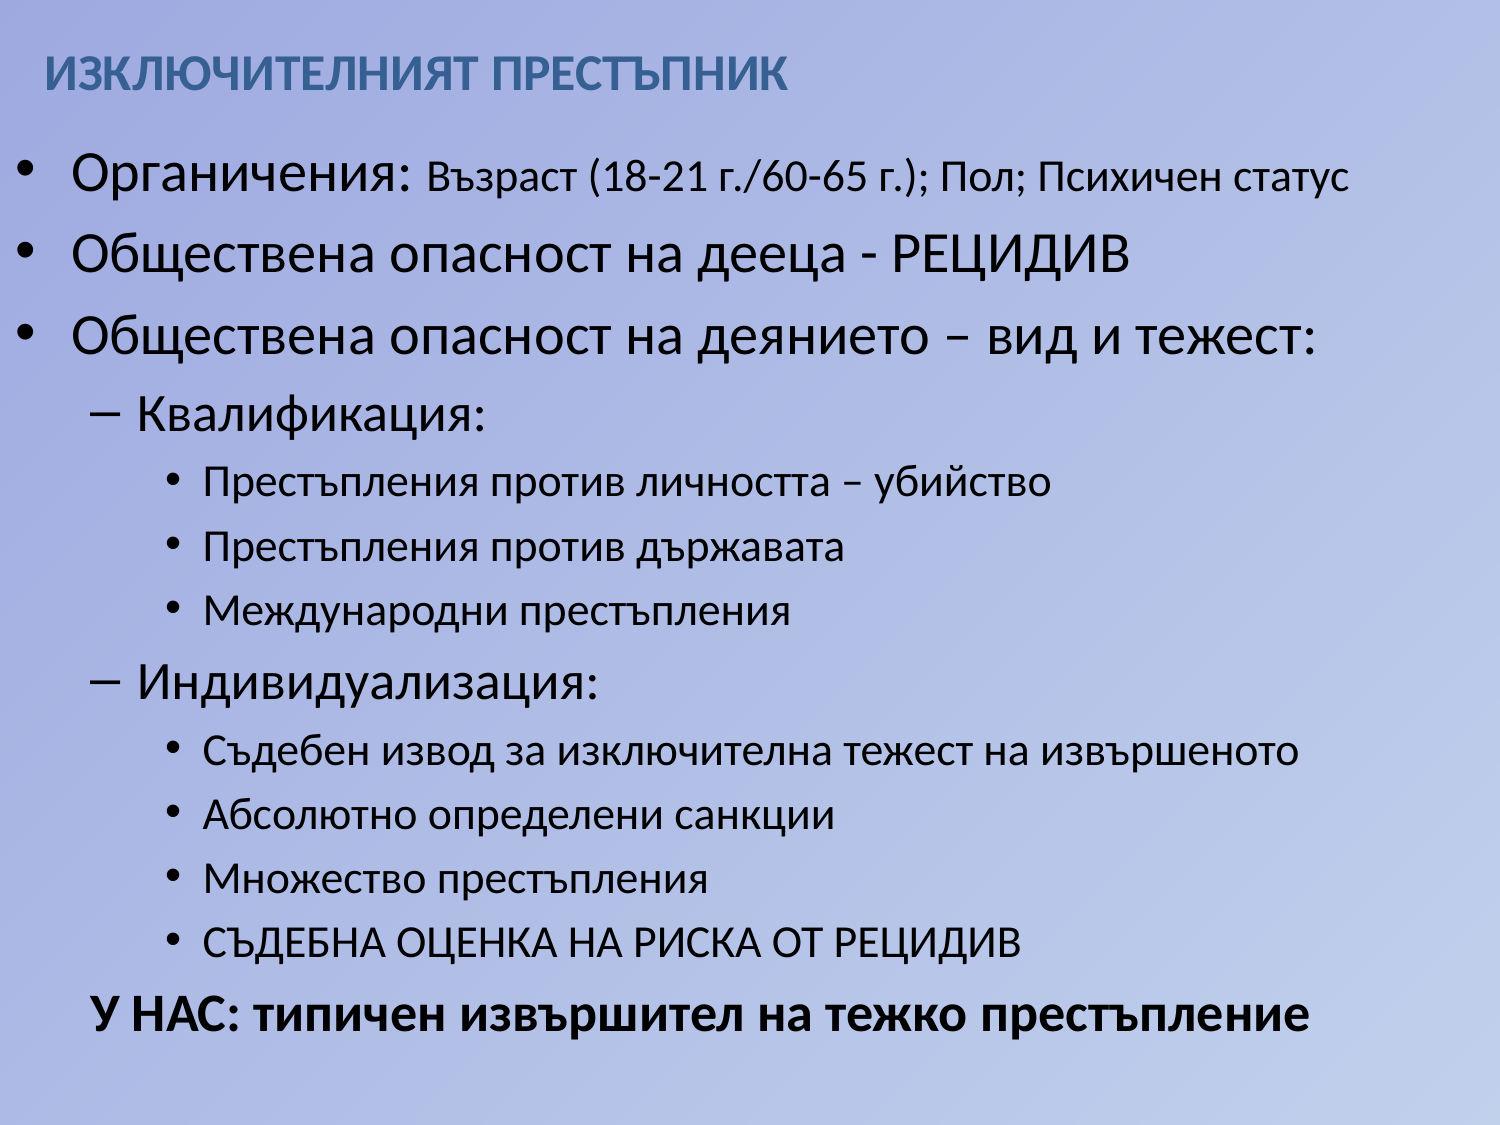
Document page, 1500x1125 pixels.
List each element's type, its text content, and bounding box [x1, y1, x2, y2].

title ИЗКЛЮЧИТЕЛНИЯТ ПРЕСТЪПНИК [29, 30, 1380, 109]
text_box Органичения: Възраст (18-21 г./60-65 г.); Пол; Психичен статус Обществена опасност на дееца - РЕЦИДИВ Обществена опасност на деянието – вид и тежест: Квалификация: Престъпления против личността – убийство Престъпления против държавата Международни престъпления Индивидуализация: Съдебен извод за изключителна тежест на извършеното Абсолютно определени санкции Множество престъпления СЪДЕБНА ОЦЕНКА НА РИСКА ОТ РЕЦИДИВ У НАС: типичен извършител на тежко престъпление [0, 125, 1472, 1059]
